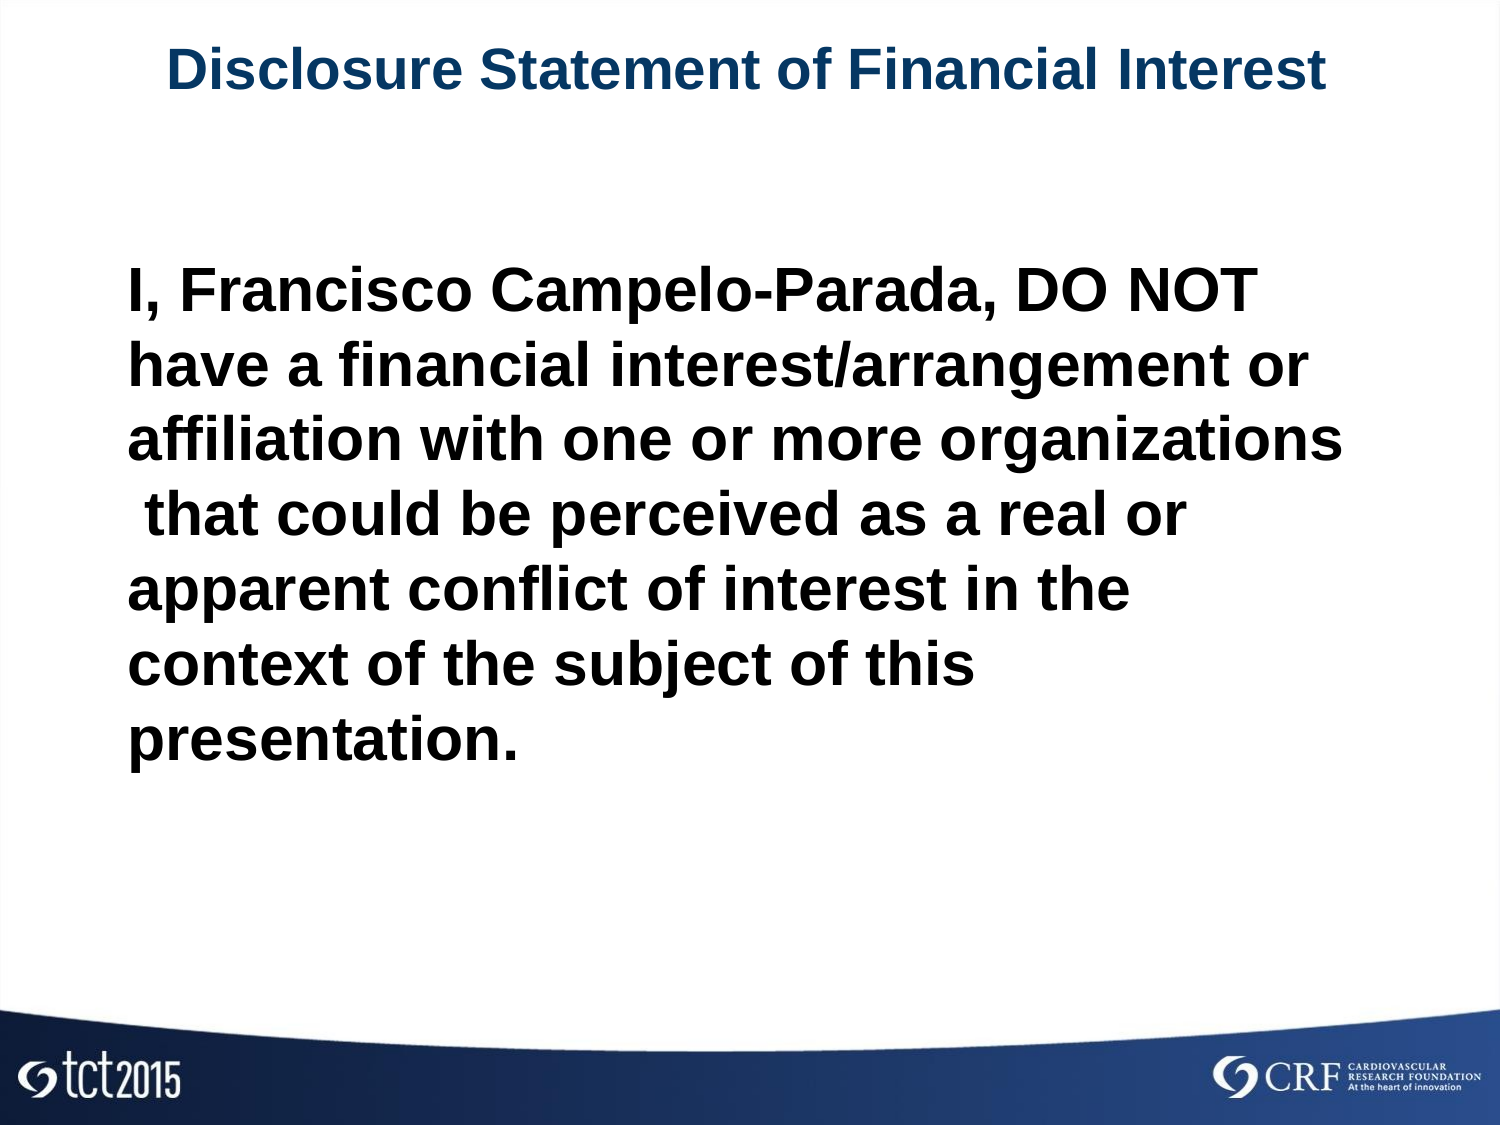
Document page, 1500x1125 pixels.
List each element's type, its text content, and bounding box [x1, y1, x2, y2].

title Disclosure Statement of Financial Interest [95, 31, 1405, 219]
text_box I, Francisco Campelo-Parada, DO NOT have a financial interest/arrangement or affiliation with one or more organizations that could be perceived as a real or apparent conflict of interest in the context of the subject of this presentation. [125, 248, 1355, 774]
picture [0, 0, 1500, 1125]
